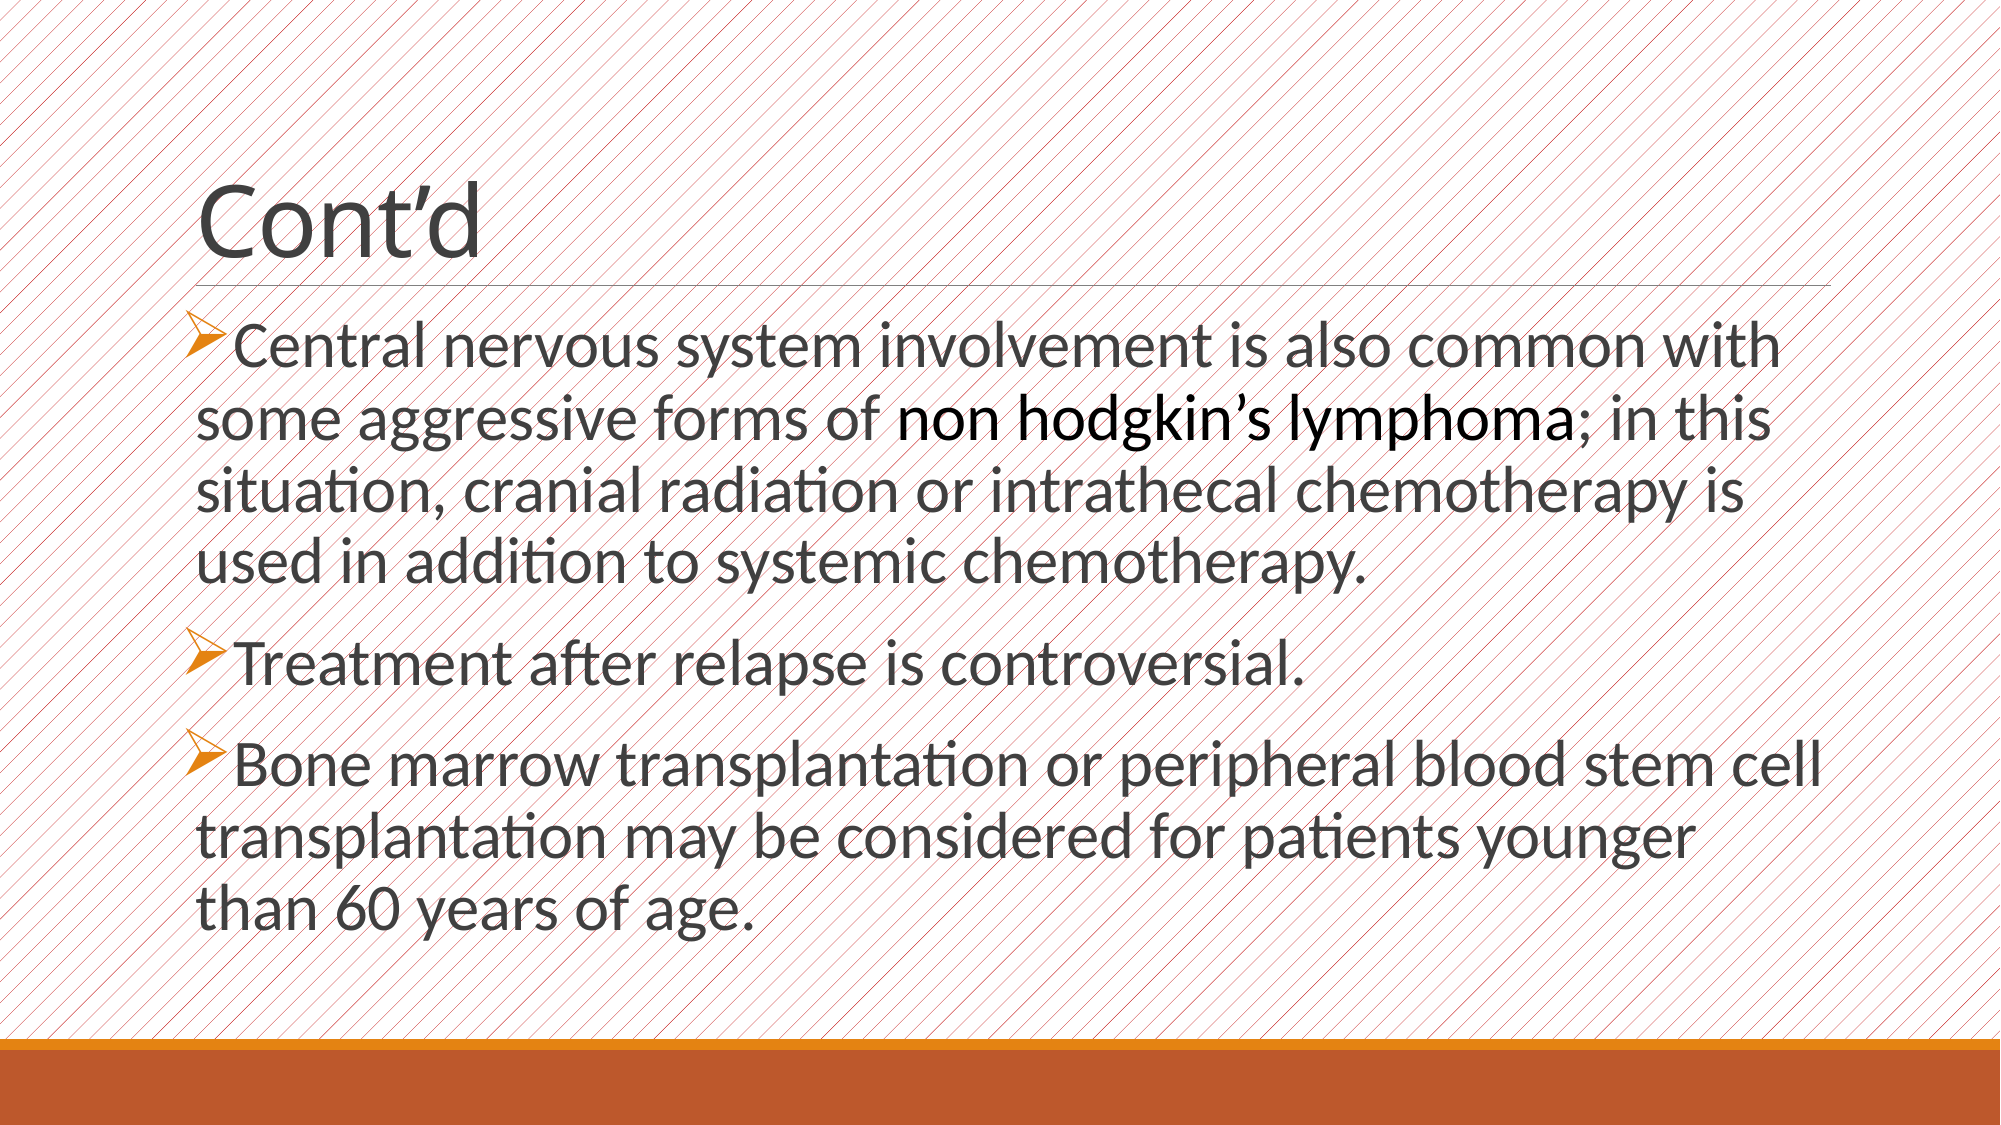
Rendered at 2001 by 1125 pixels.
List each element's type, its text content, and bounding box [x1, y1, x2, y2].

list Central nervous system involvement is also common with some aggressive forms of non hodgkin’s lymphoma; in this situation, cranial radiation or intrathecal chemotherapy is used in addition to systemic chemotherapy. Treatment after relapse is controversial. Bone marrow transplantation or peripheral blood stem cell transplantation may be considered for patients younger than 60 years of age. [180, 302, 1830, 963]
title Cont’d [180, 47, 1830, 285]
